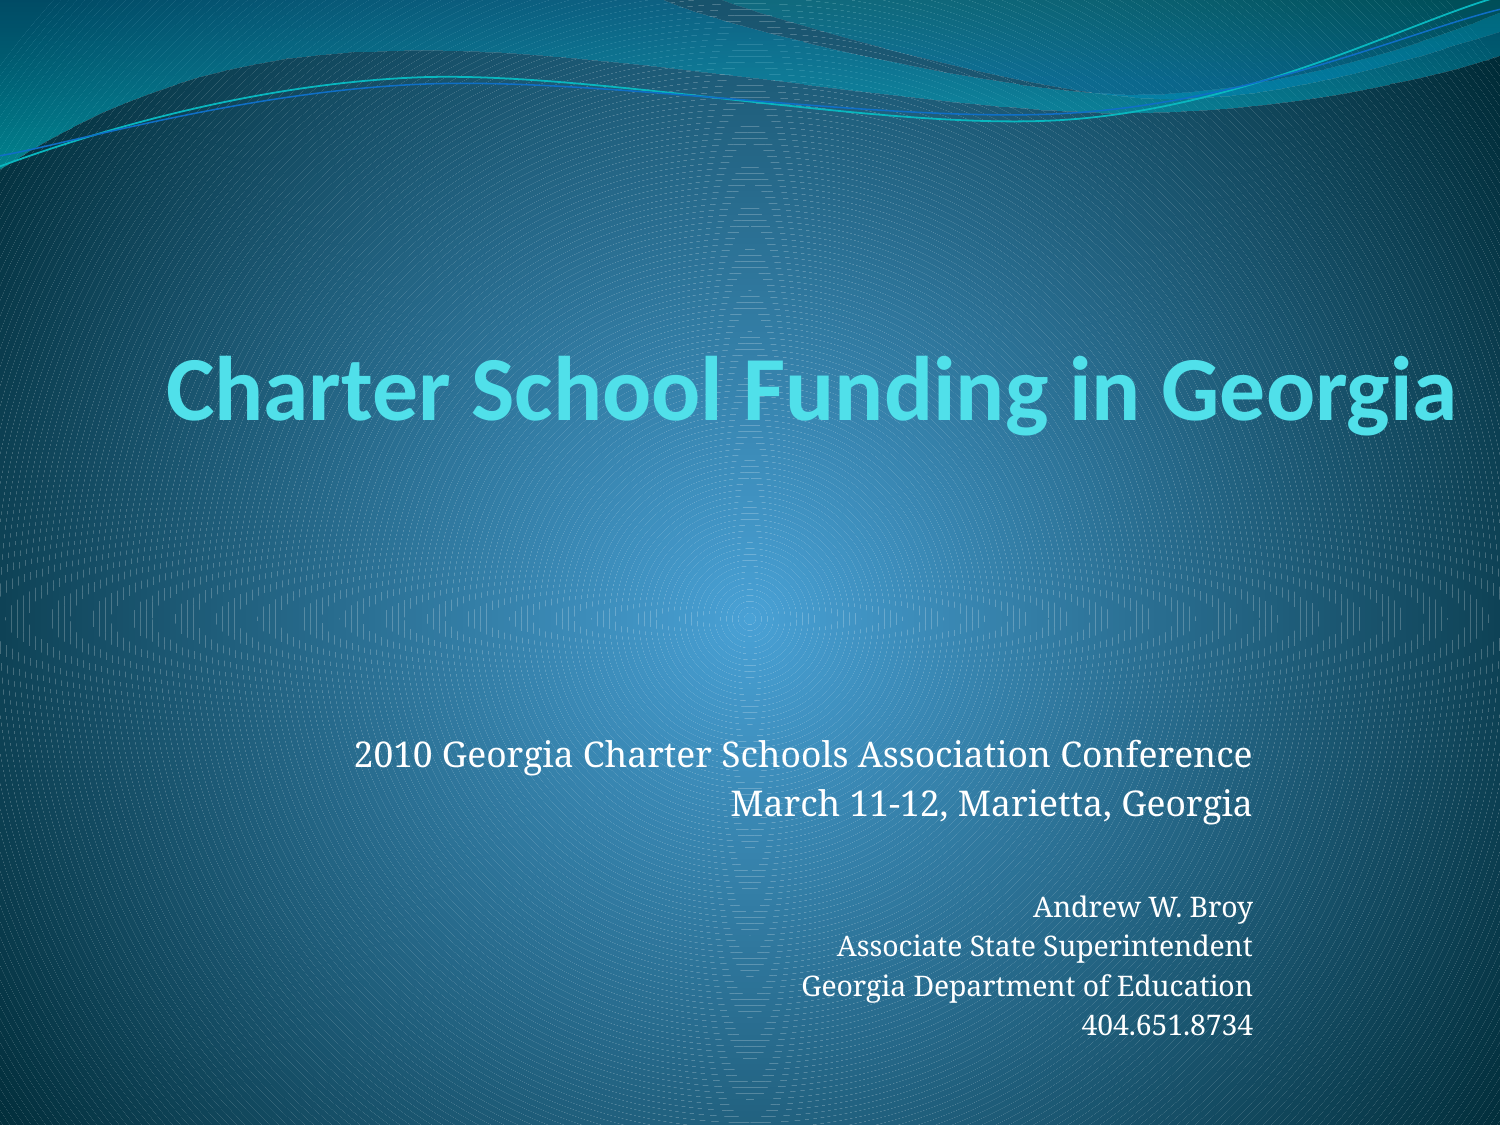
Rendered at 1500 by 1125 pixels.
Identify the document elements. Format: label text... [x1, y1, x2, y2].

subtitle 2010 Georgia Charter Schools Association Conference March 11-12, Marietta, Georgia Andrew W. Broy Associate State Superintendent Georgia Department of Education 404.651.8734 [200, 675, 1263, 1050]
title Charter School Funding in Georgia [112, 196, 1463, 439]
